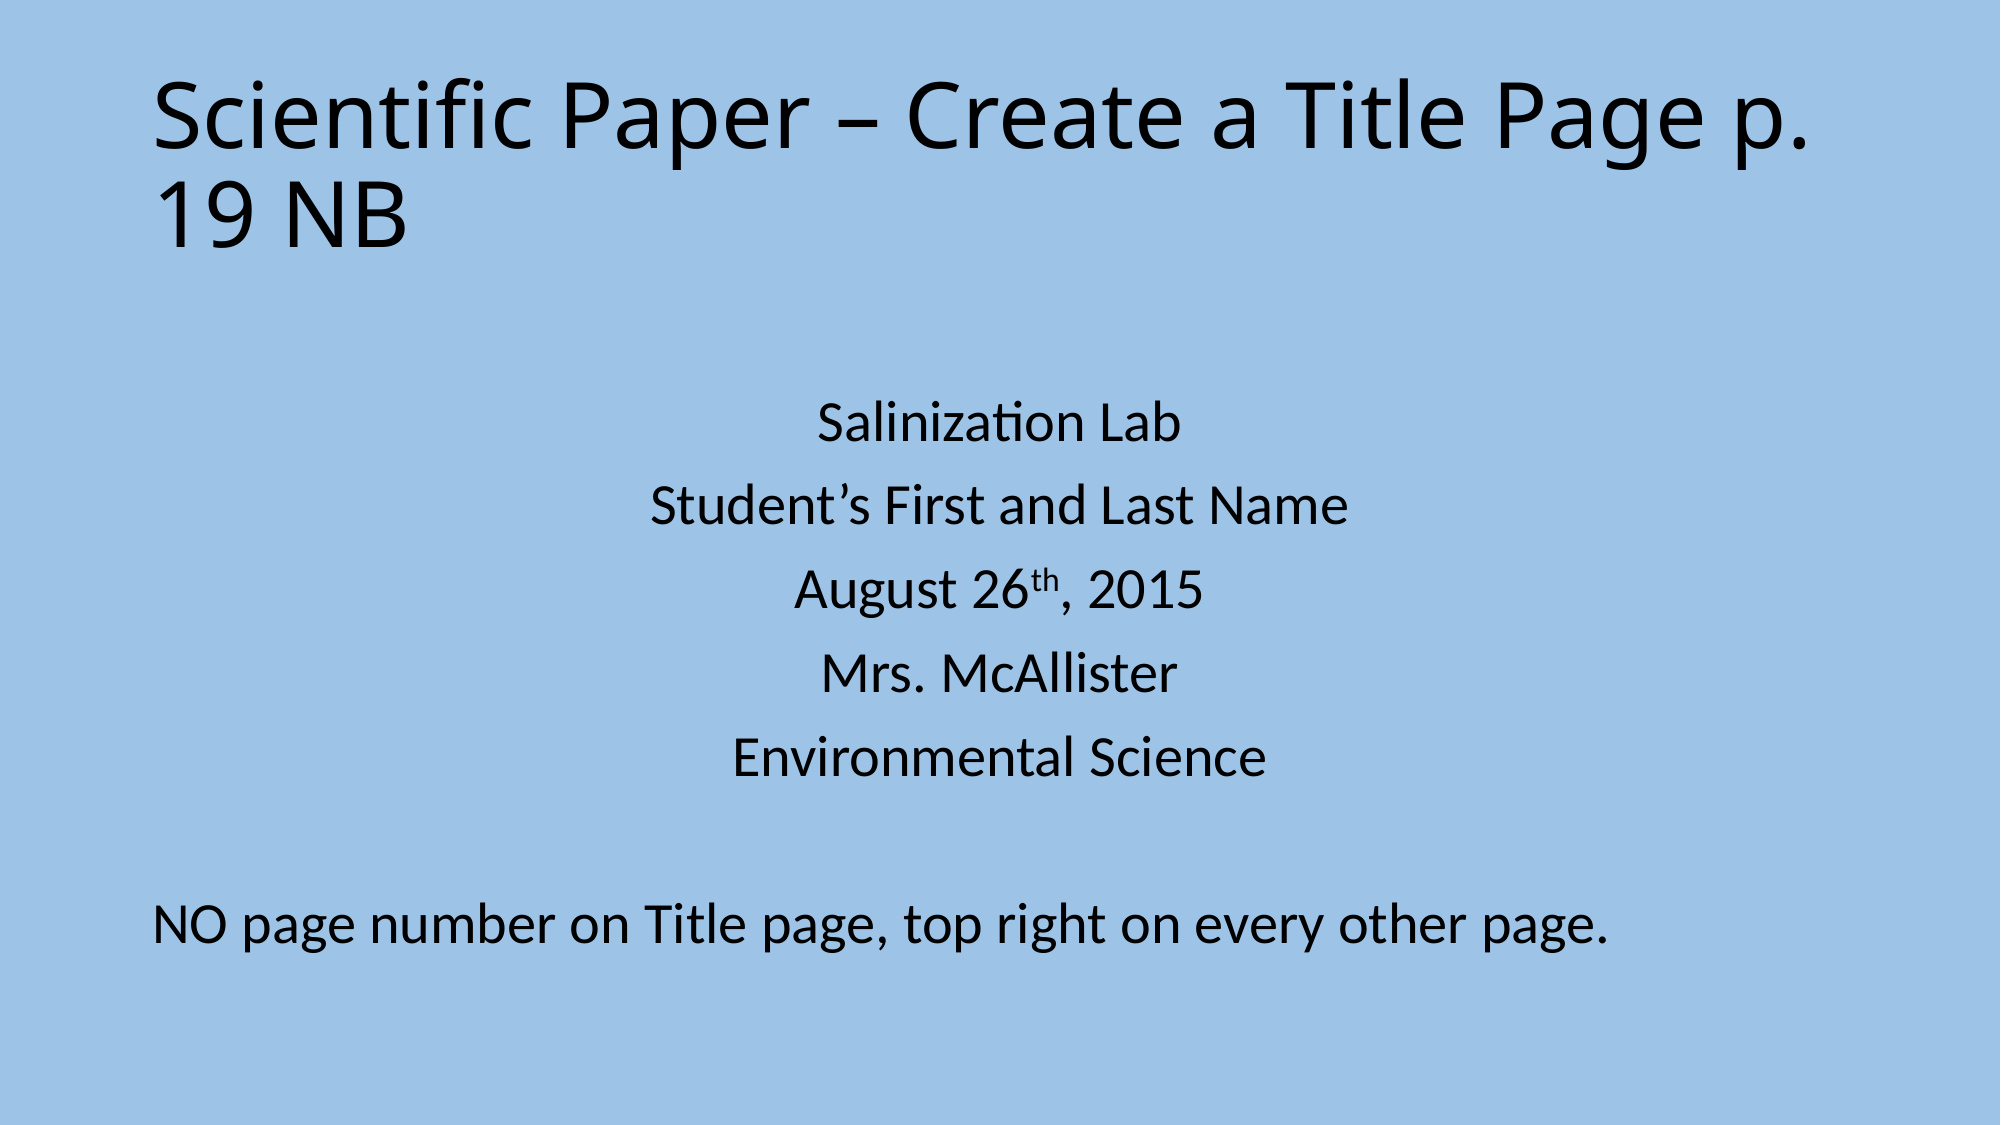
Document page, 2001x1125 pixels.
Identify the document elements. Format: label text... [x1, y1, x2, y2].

list Salinization Lab Student’s First and Last Name August 26th, 2015 Mrs. McAllister Environmental Science NO page number on Title page, top right on every other page. [137, 299, 1863, 1014]
title Scientific Paper – Create a Title Page p. 19 NB [137, 59, 1863, 278]
